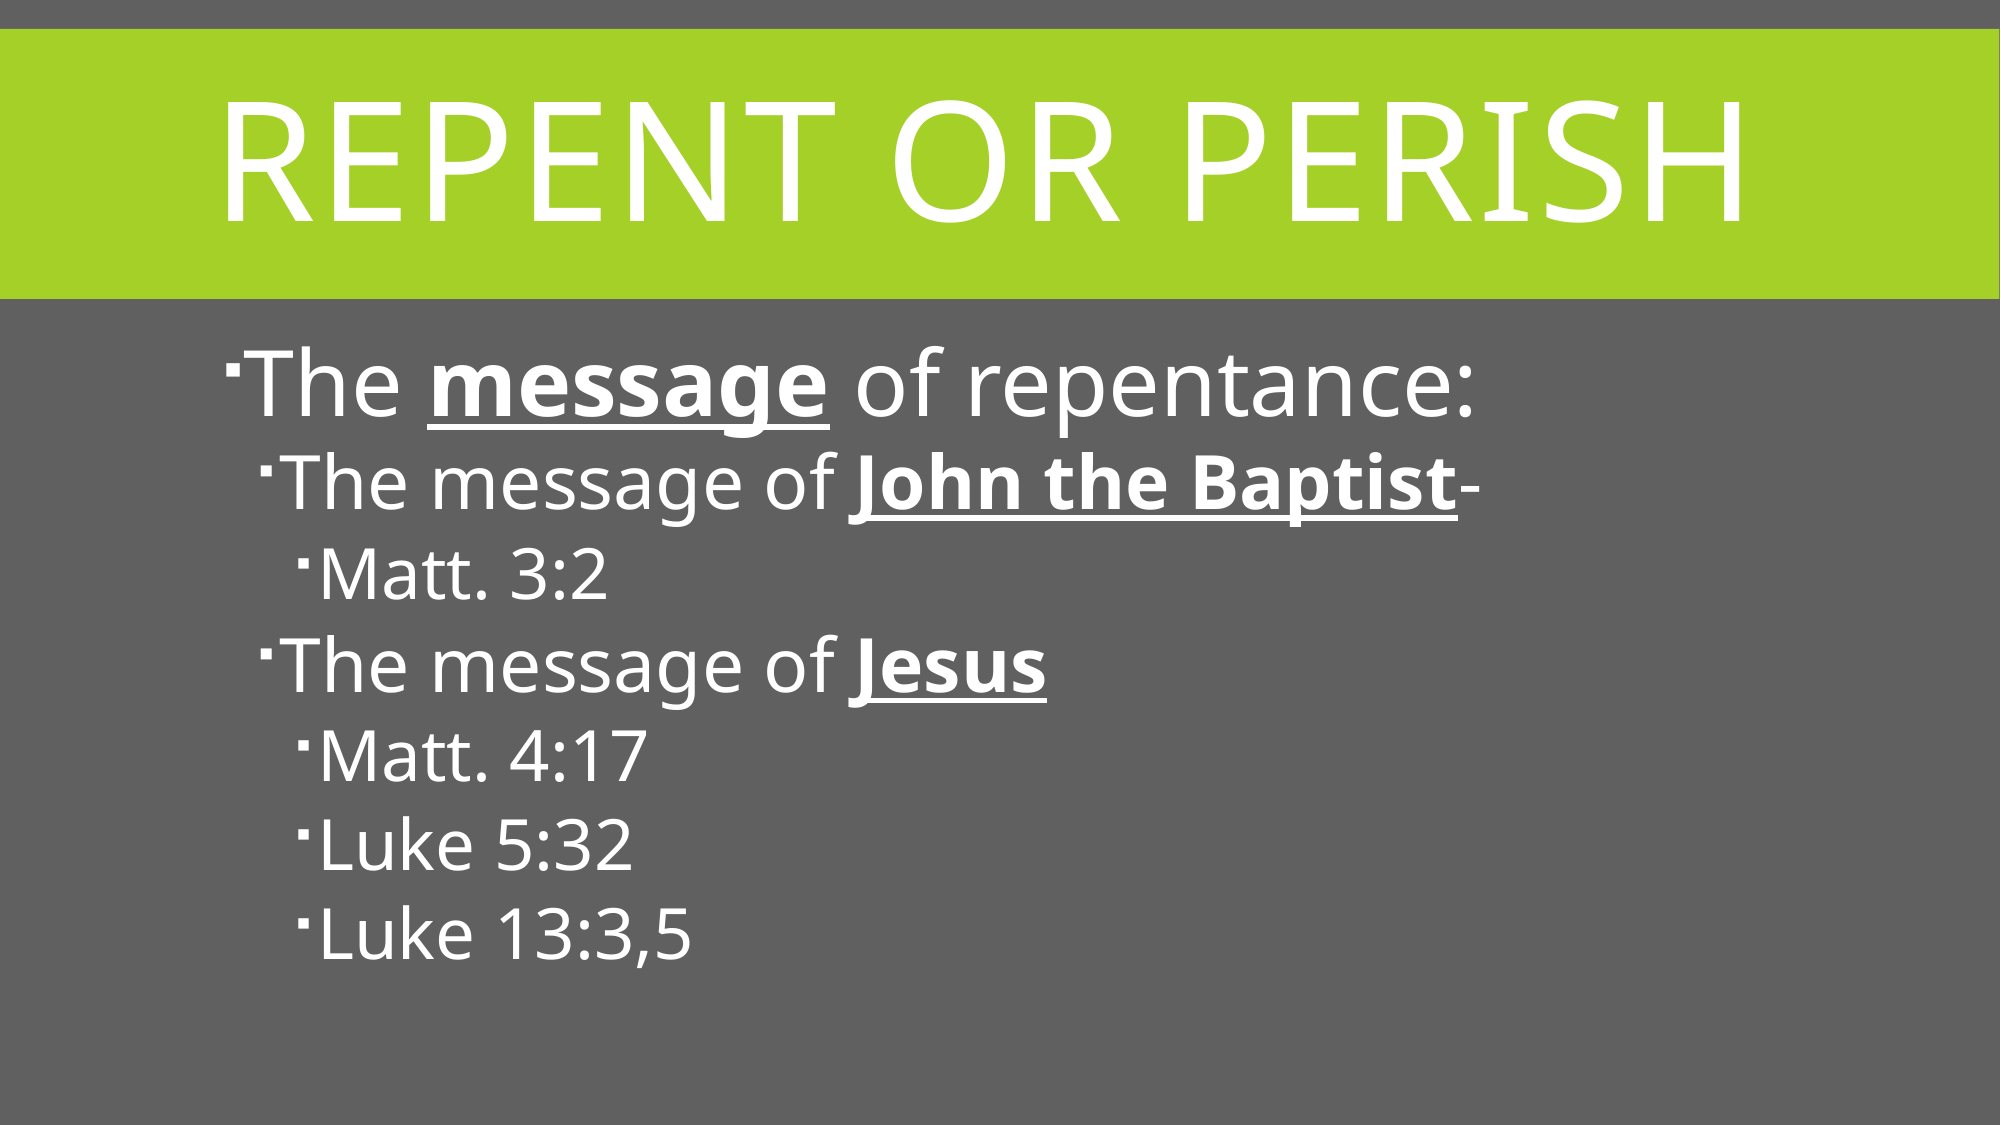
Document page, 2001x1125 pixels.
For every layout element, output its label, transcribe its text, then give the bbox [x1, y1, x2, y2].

title Repent or perish [197, 46, 1803, 295]
list The message of repentance: The message of John the Baptist- Matt. 3:2 The message of Jesus Matt. 4:17 Luke 5:32 Luke 13:3,5 [197, 329, 1803, 1020]
